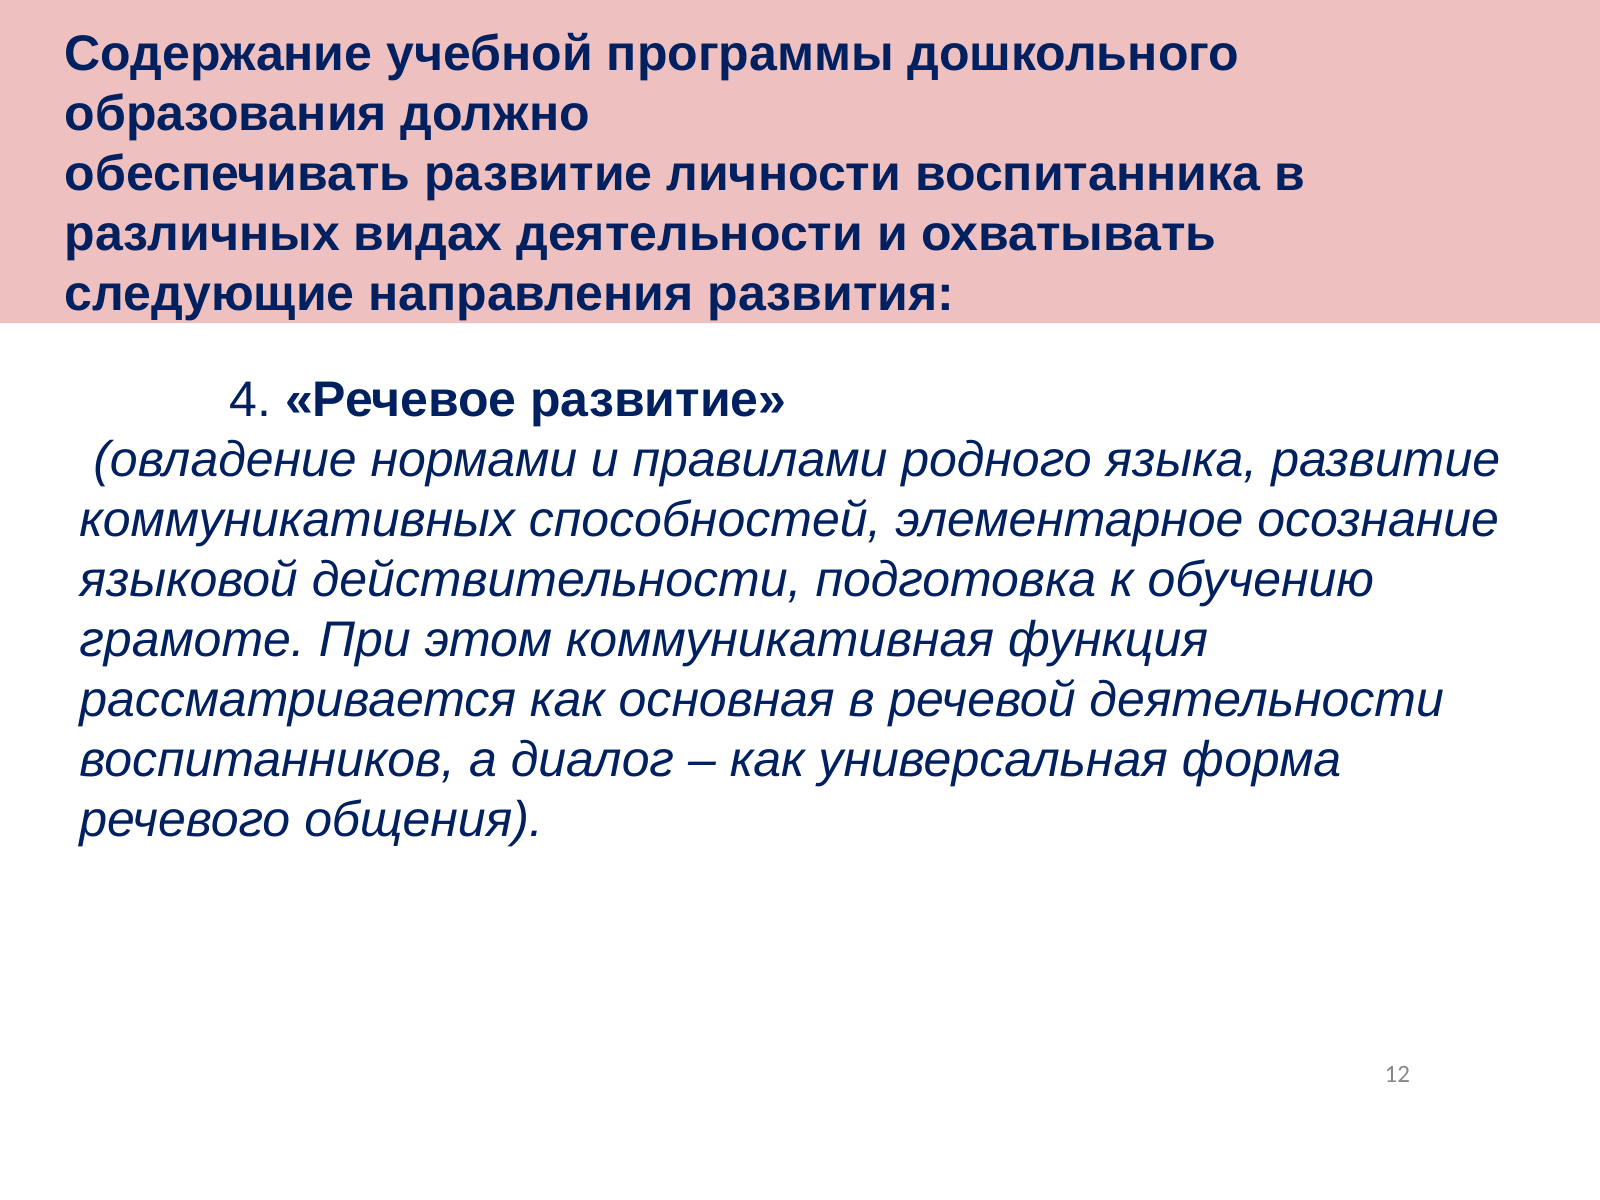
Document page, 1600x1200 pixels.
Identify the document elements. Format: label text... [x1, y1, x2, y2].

text_box 4. «Речевое развитие» (овладение нормами и правилами родного языка, развитие коммуникативных способностей, элементарное осознание языковой действительности, подготовка к обучению грамоте. При этом коммуникативная функция рассматривается как основная в речевой деятельности воспитанников, а диалог – как универсальная форма речевого общения). [64, 268, 1562, 1094]
text_box [0, 0, 1600, 324]
slide_number 12 [1074, 1042, 1425, 1103]
text_box Содержание учебной программы дошкольного образования должно обеспечивать развитие личности воспитанника в различных видах деятельности и охватывать следующие направления развития: [64, 20, 1484, 246]
